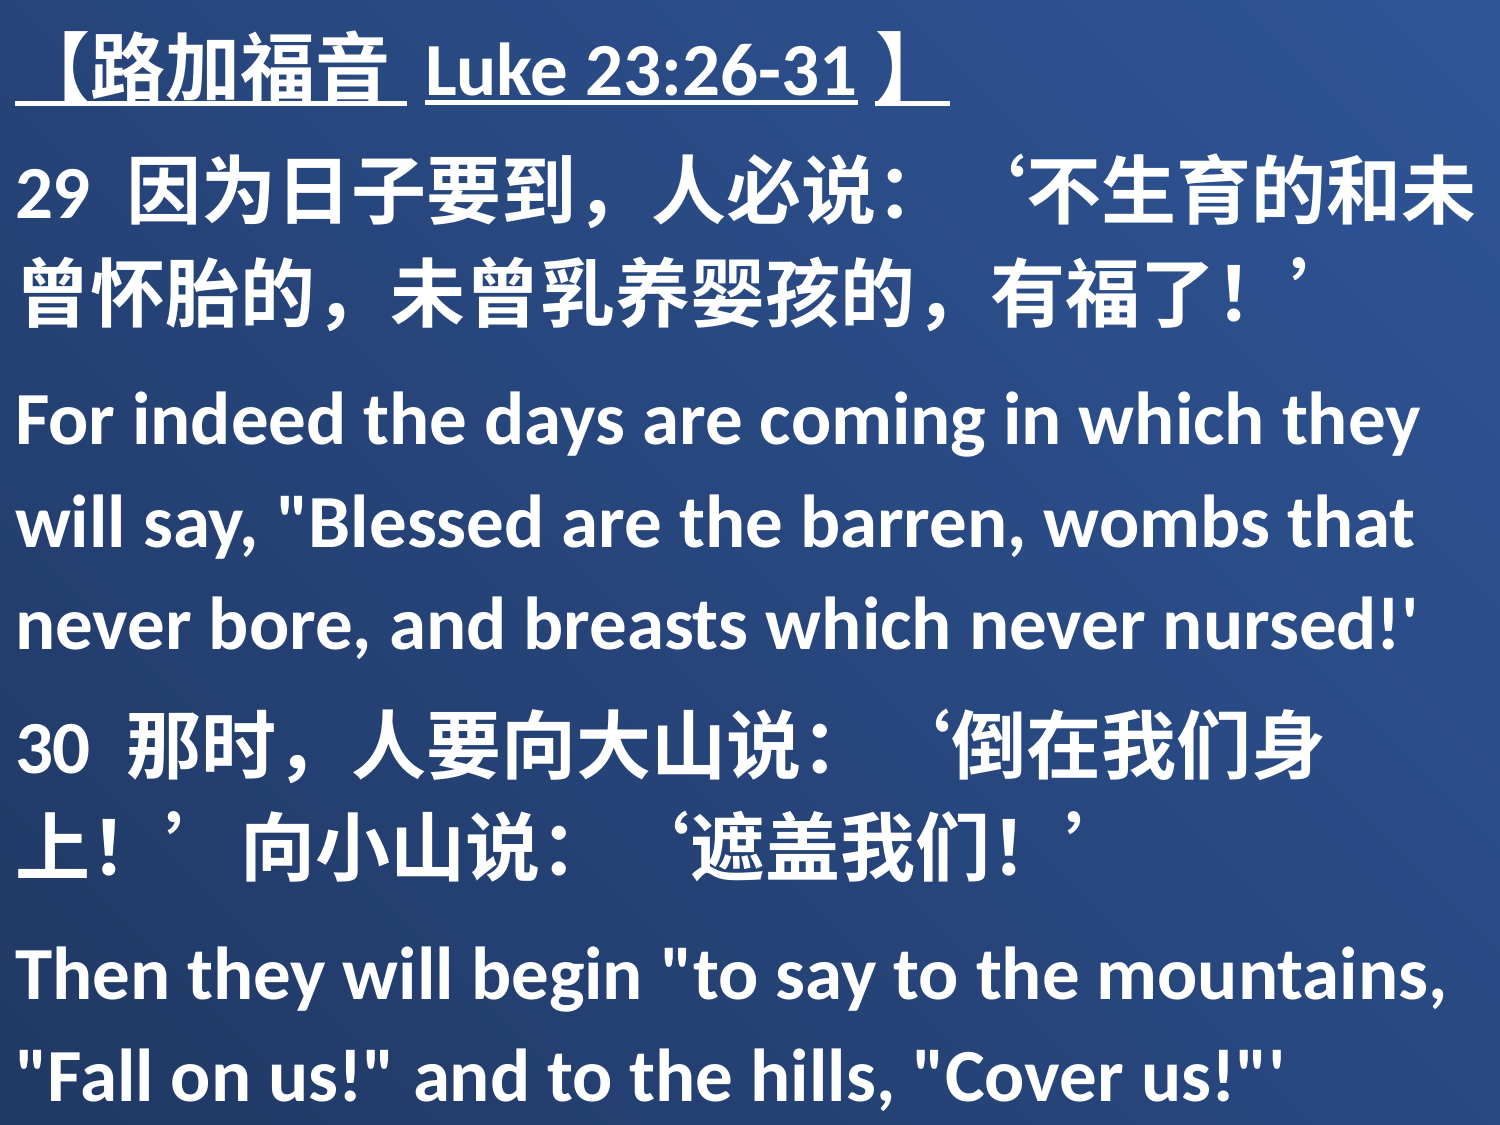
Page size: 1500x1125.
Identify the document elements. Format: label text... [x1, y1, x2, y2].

subtitle 【路加福音 Luke 23:26-31】 29 因为日子要到，人必说：‘不生育的和未曾怀胎的，未曾乳养婴孩的，有福了！’ For indeed the days are coming in which they will say, "Blessed are the barren, wombs that never bore, and breasts which never nursed!' 30 那时，人要向大山说：‘倒在我们身上！’向小山说：‘遮盖我们！’ Then they will begin "to say to the mountains, "Fall on us!" and to the hills, "Cover us!"' [0, 0, 1500, 1125]
